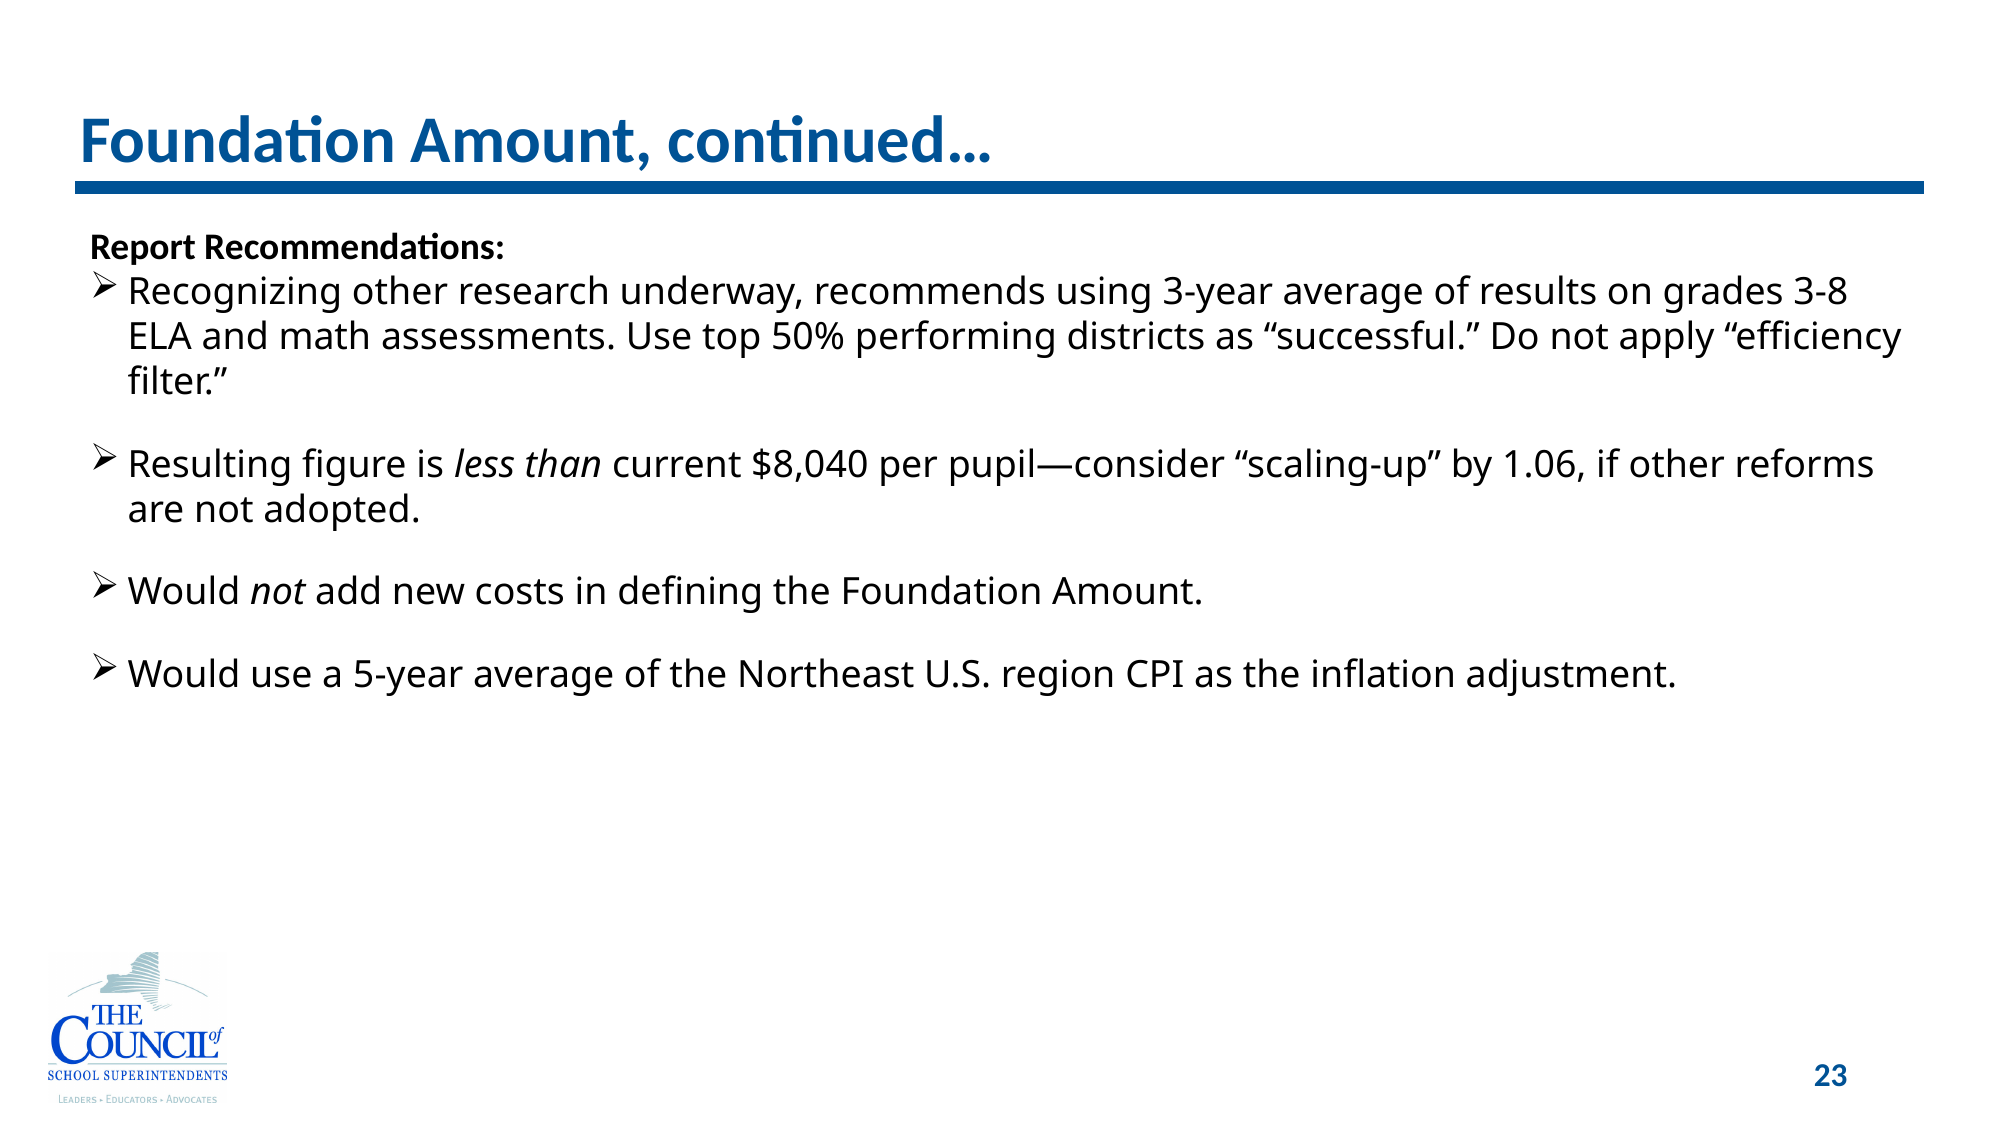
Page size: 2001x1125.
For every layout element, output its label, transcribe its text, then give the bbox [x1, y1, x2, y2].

slide_number 23 [1412, 1042, 1863, 1103]
text_box Foundation Amount, continued… [65, 16, 1869, 185]
list Report Recommendations: Recognizing other research underway, recommends using 3-year average of results on grades 3-8 ELA and math assessments. Use top 50% performing districts as “successful.” Do not apply “efficiency filter.” Resulting figure is less than current $8,040 per pupil—consider “scaling-up” by 1.06, if other reforms are not adopted. Would not add new costs in defining the Foundation Amount. Would use a 5-year average of the Northeast U.S. region CPI as the inflation adjustment. [75, 214, 1925, 786]
picture [48, 952, 227, 1103]
